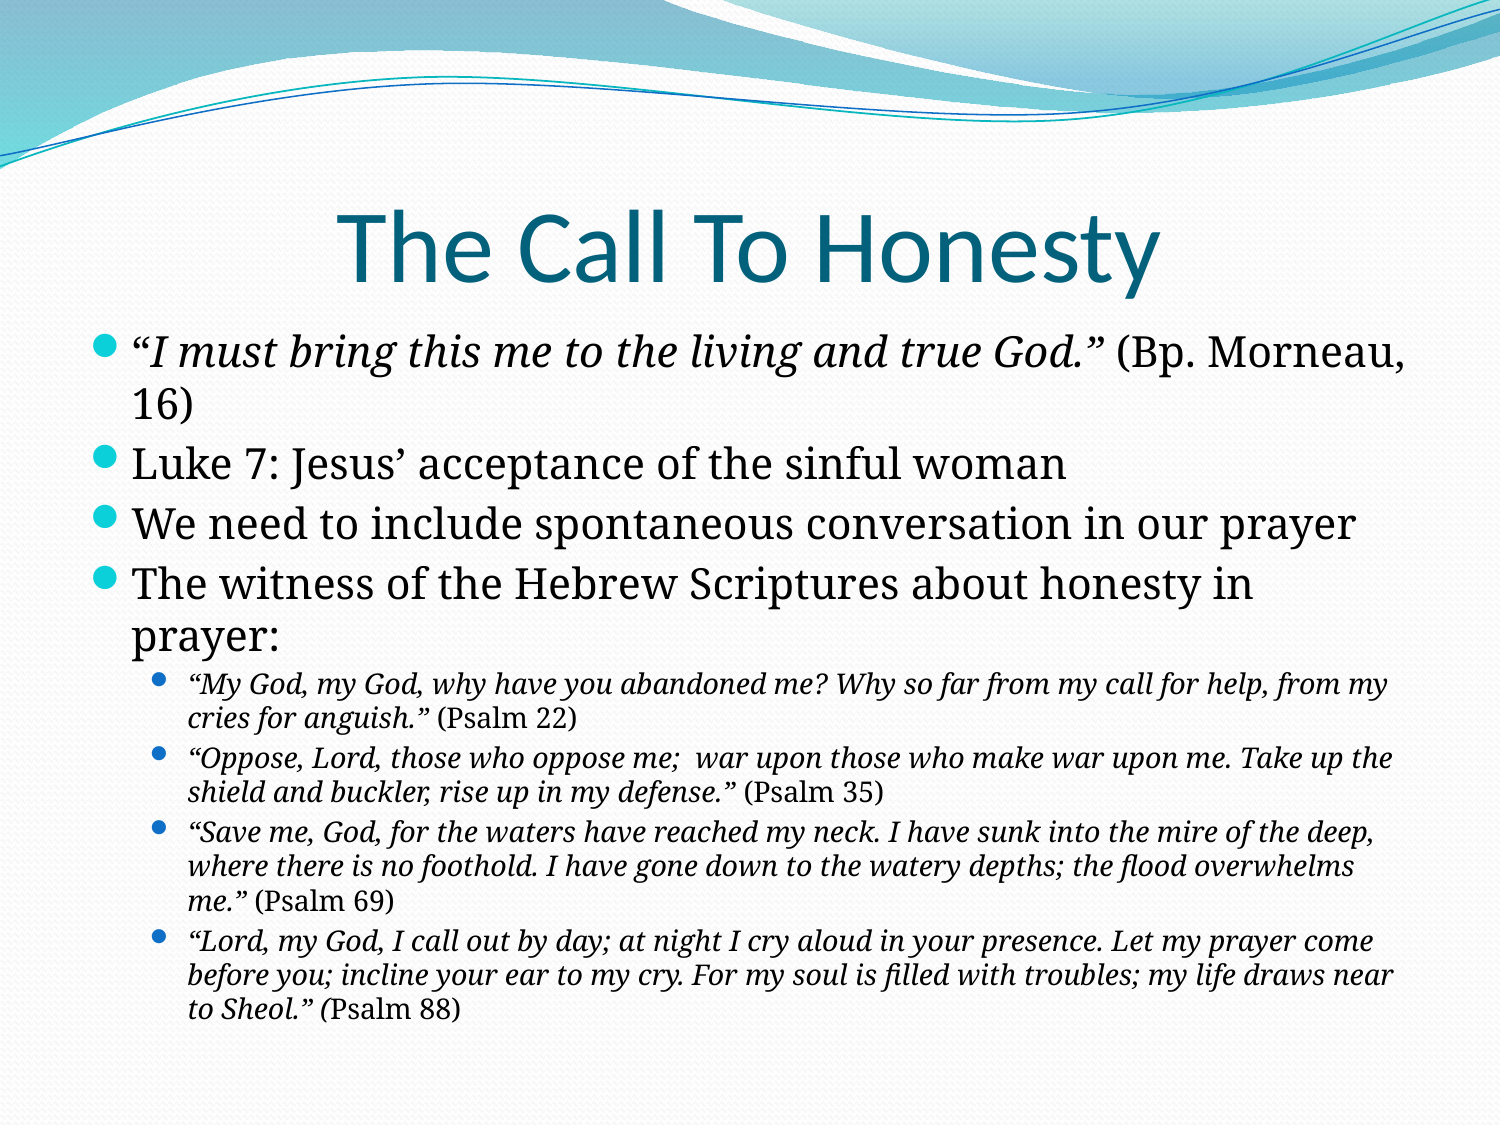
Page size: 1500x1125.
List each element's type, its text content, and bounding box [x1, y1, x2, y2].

title The Call To Honesty [75, 115, 1425, 303]
list “I must bring this me to the living and true God.” (Bp. Morneau, 16) Luke 7: Jesus’ acceptance of the sinful woman We need to include spontaneous conversation in our prayer The witness of the Hebrew Scriptures about honesty in prayer: “My God, my God, why have you abandoned me? Why so far from my call for help, from my cries for anguish.” (Psalm 22) “Oppose, Lord, those who oppose me; war upon those who make war upon me. Take up the shield and buckler, rise up in my defense.” (Psalm 35) “Save me, God, for the waters have reached my neck. I have sunk into the mire of the deep, where there is no foothold. I have gone down to the watery depths; the flood overwhelms me.” (Psalm 69) “Lord, my God, I call out by day; at night I cry aloud in your presence. Let my prayer come before you; incline your ear to my cry. For my soul is filled with troubles; my life draws near to Sheol.” (Psalm 88) [75, 317, 1425, 1038]
